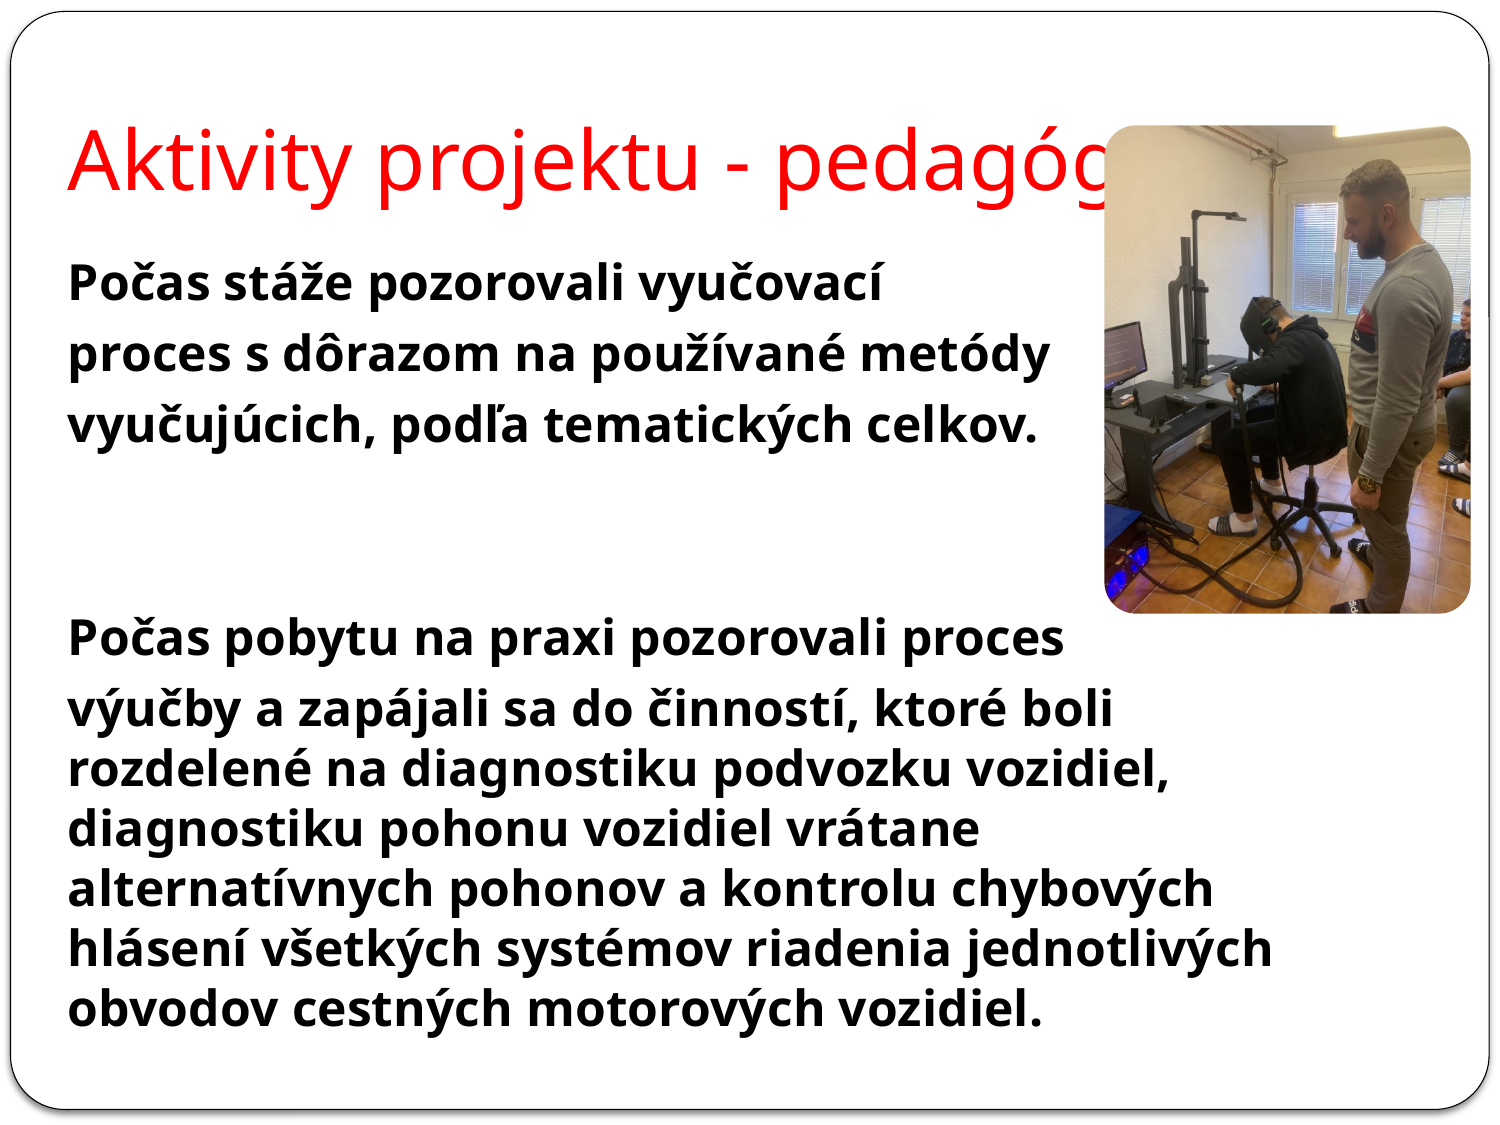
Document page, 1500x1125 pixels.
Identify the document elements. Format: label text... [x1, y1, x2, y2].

title Aktivity projektu - pedagógovia [53, 54, 1400, 223]
list Počas stáže pozorovali vyučovací proces s dôrazom na používané metódy vyučujúcich, podľa tematických celkov. Počas pobytu na praxi pozorovali proces výučby a zapájali sa do činností, ktoré boli rozdelené na diagnostiku podvozku vozidiel, diagnostiku pohonu vozidiel vrátane alternatívnych pohonov a kontrolu chybových hlásení všetkých systémov riadenia jednotlivých obvodov cestných motorových vozidiel. [53, 243, 1306, 1047]
picture [1043, 125, 1500, 614]
